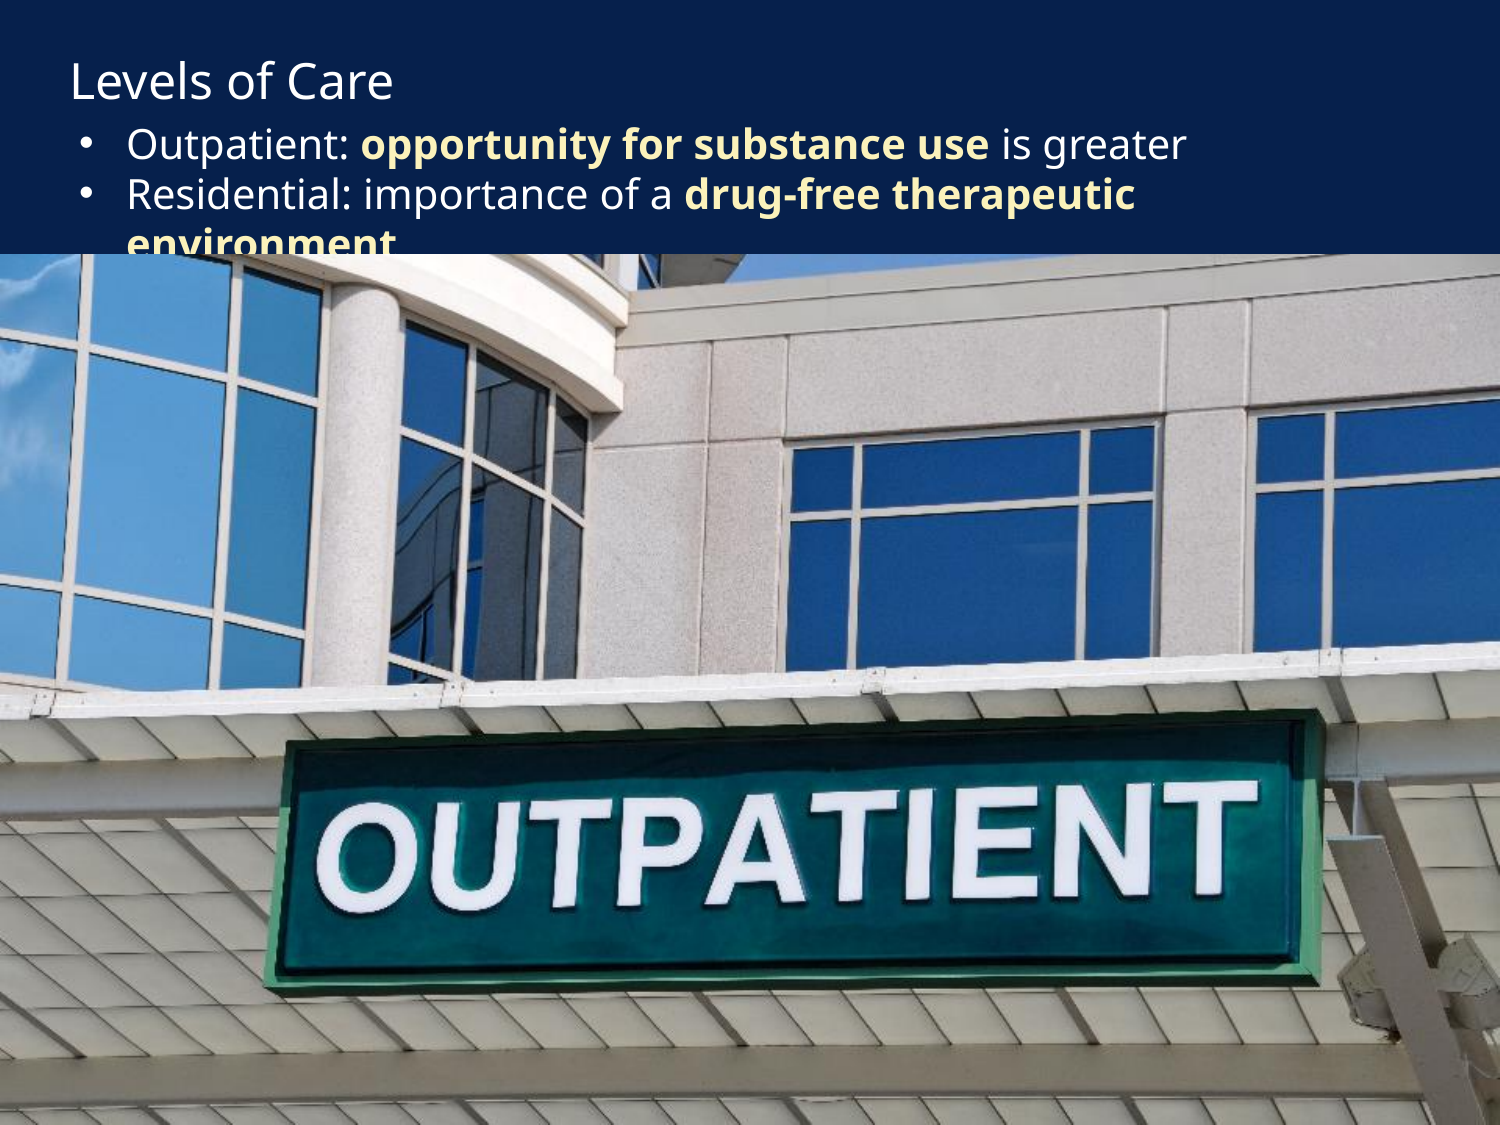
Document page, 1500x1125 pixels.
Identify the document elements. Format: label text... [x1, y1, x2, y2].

picture [0, 253, 1500, 1125]
text_box Outpatient: opportunity for substance use is greater Residential: importance of a drug-free therapeutic environment [64, 110, 1393, 251]
text_box Levels of Care [54, 41, 1052, 117]
